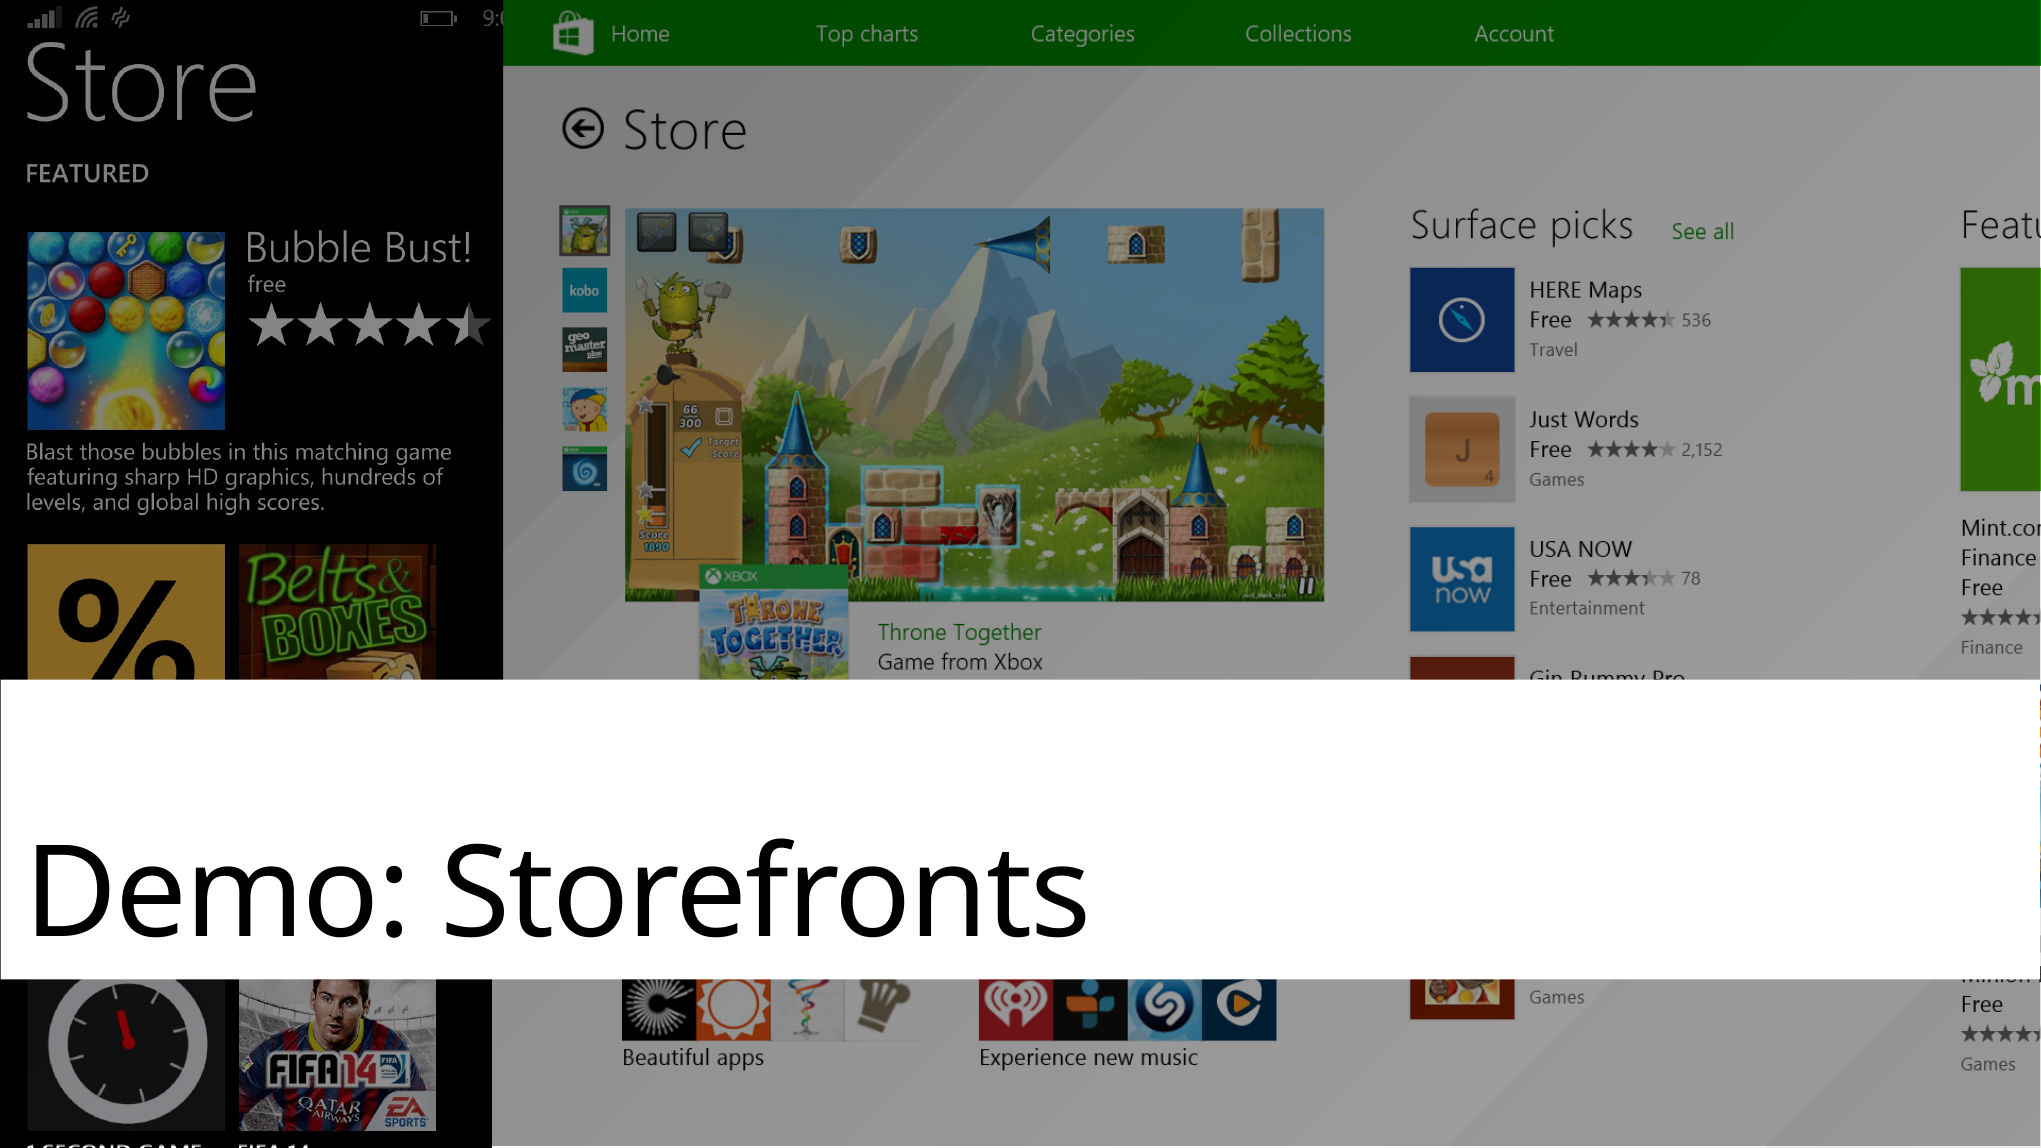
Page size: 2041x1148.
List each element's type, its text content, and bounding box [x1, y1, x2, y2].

picture [0, 0, 2041, 1148]
title Demo: Storefronts [493, 912, 502, 980]
text_box [493, 980, 502, 1146]
